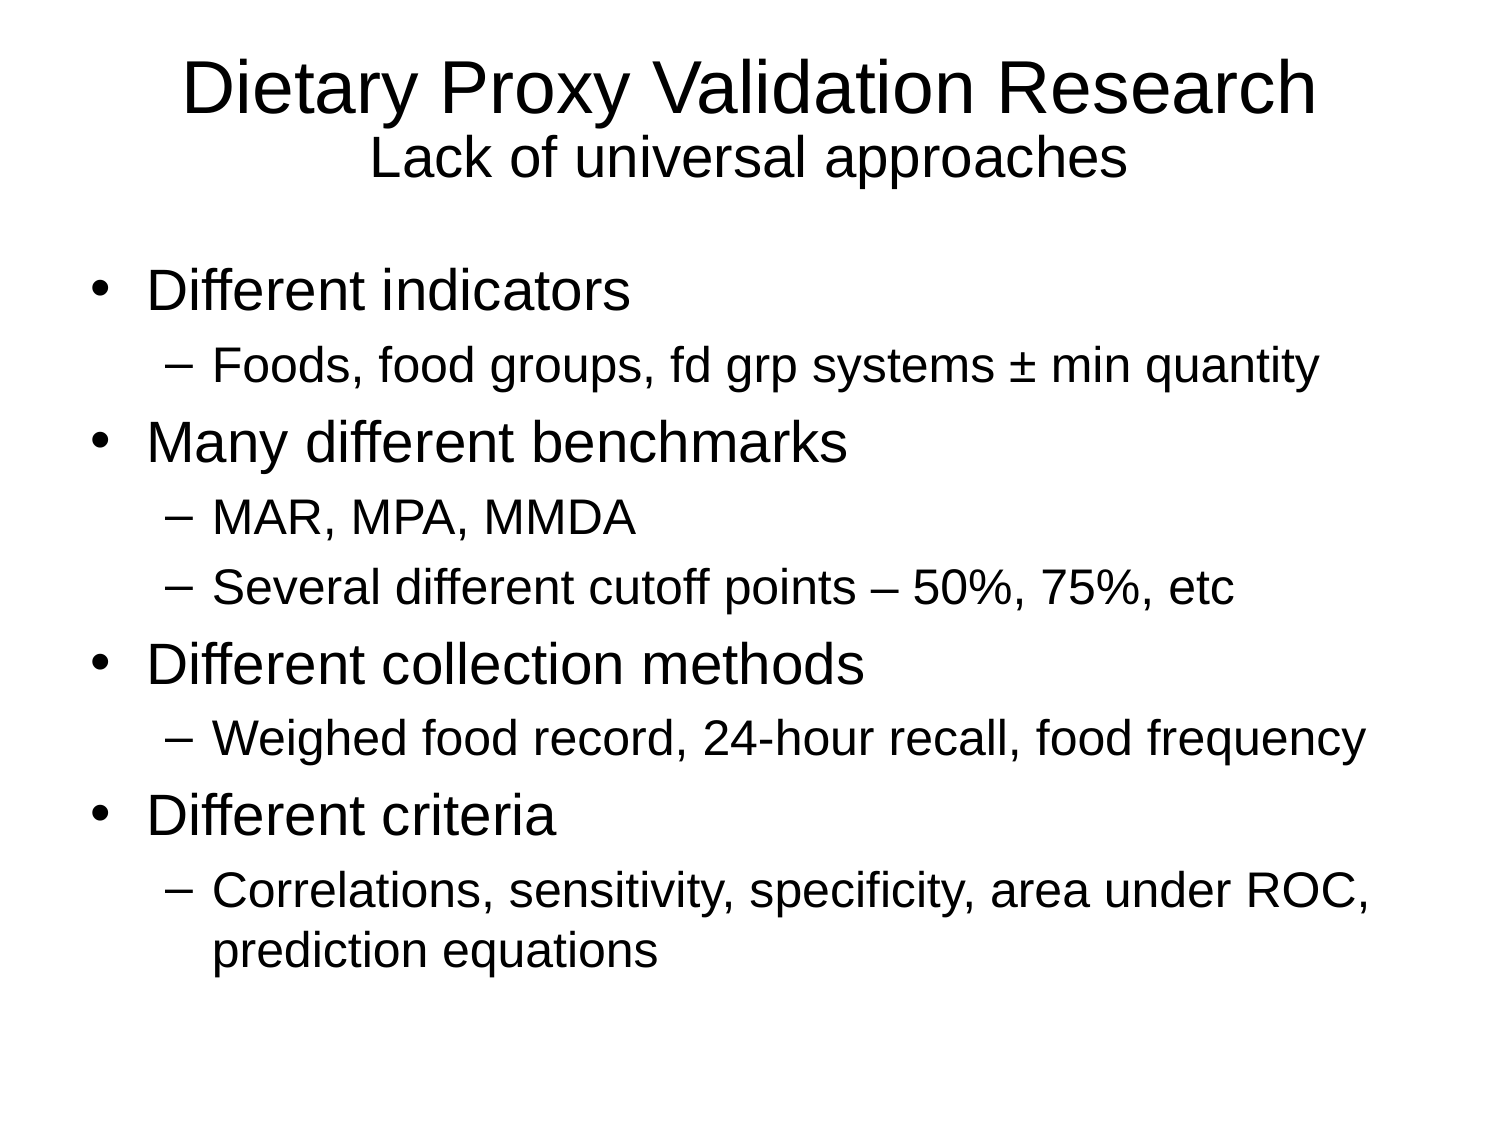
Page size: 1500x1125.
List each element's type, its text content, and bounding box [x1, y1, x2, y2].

text_box Lack of universal approaches [74, 24, 1425, 213]
list Different indicators Foods, food groups, fd grp systems ± min quantity Many different benchmarks MAR, MPA, MMDA Several different cutoff points – 50%, 75%, etc Different collection methods Weighed food record, 24-hour recall, food frequency Different criteria Correlations, sensitivity, specificity, area under ROC, prediction equations [75, 245, 1425, 988]
